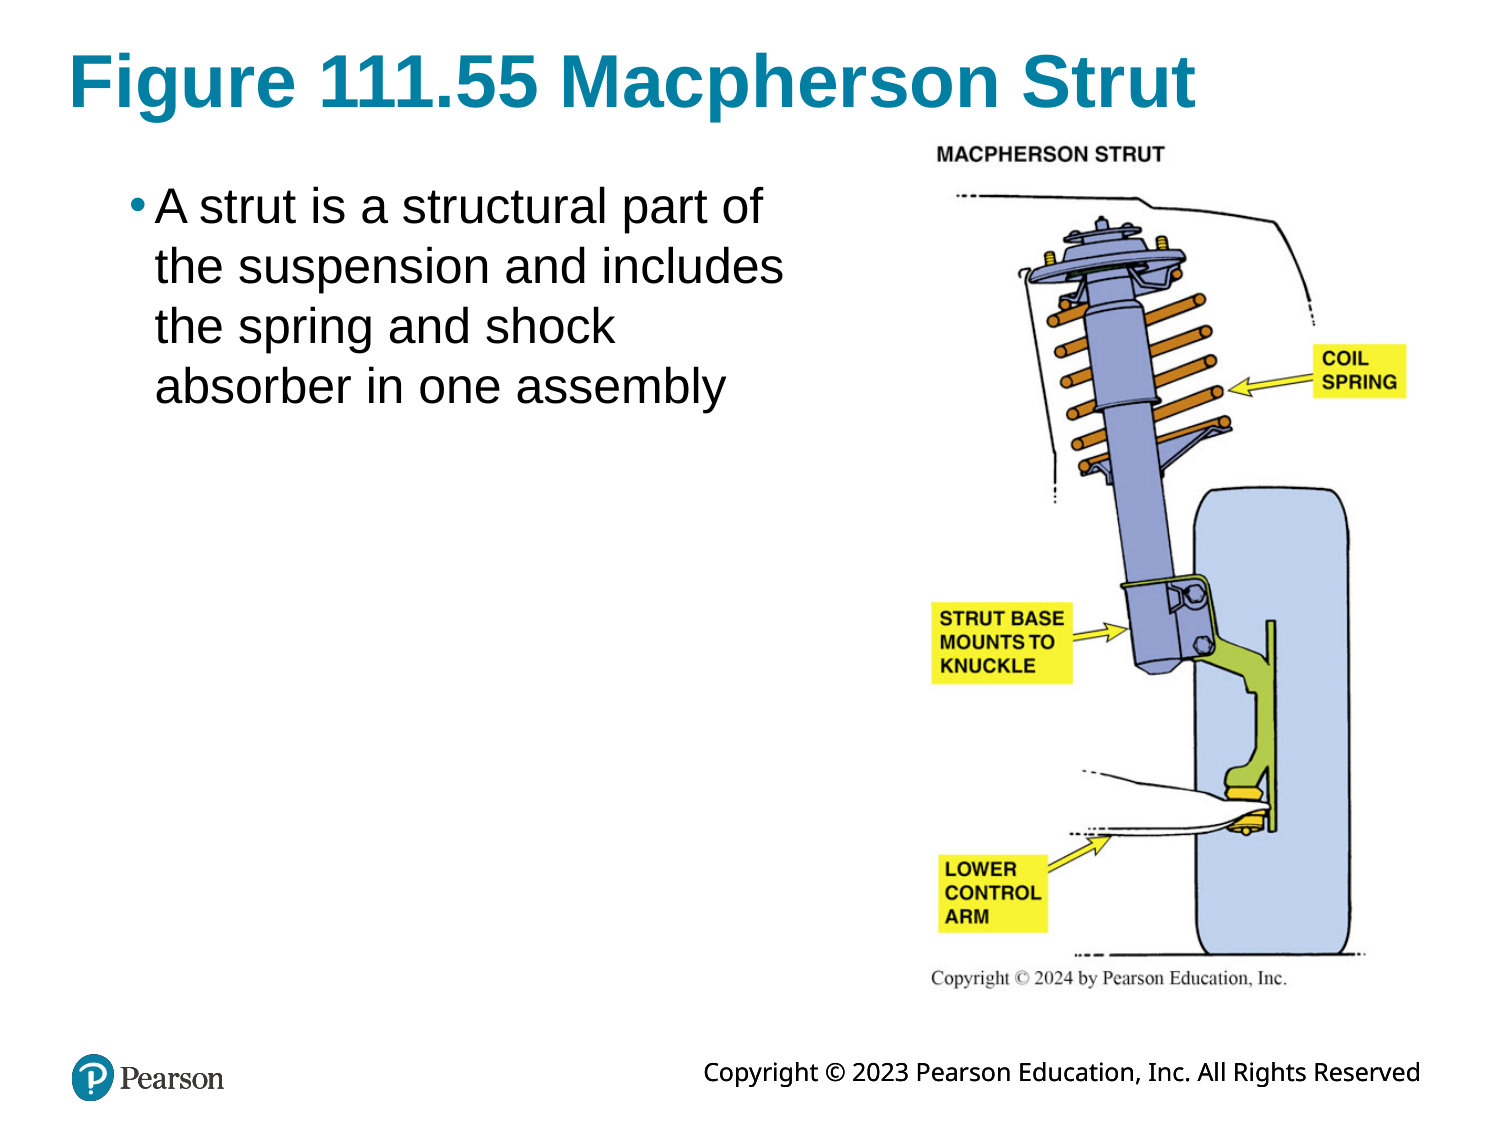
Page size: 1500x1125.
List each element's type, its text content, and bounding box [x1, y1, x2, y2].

picture [80, 1063, 106, 1088]
title Figure 111.55 Macpherson Strut [68, 24, 1418, 131]
picture [72, 1088, 83, 1101]
list A strut is a structural part of the suspension and includes the spring and shock absorber in one assembly [112, 166, 786, 546]
picture [72, 1054, 87, 1070]
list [929, 142, 1408, 992]
picture [98, 1054, 224, 1101]
